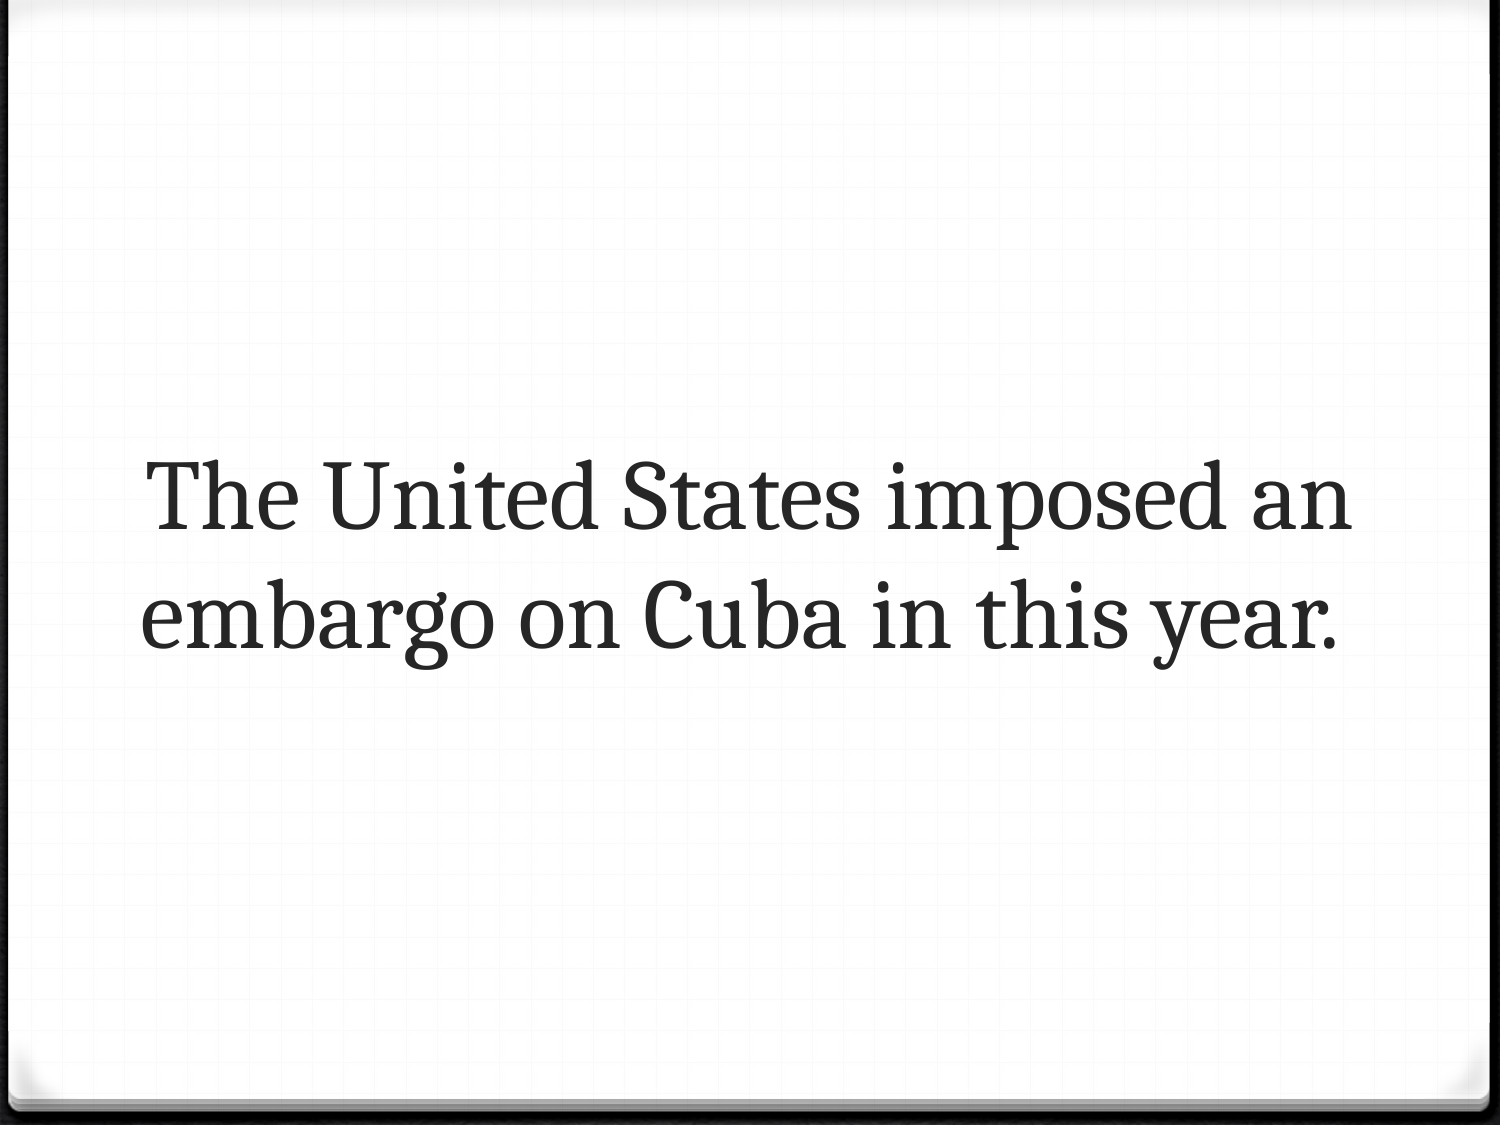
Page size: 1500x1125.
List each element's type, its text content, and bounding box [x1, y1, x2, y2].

picture [0, 0, 1500, 1125]
title The United States imposed an embargo on Cuba in this year. [90, 430, 1410, 668]
